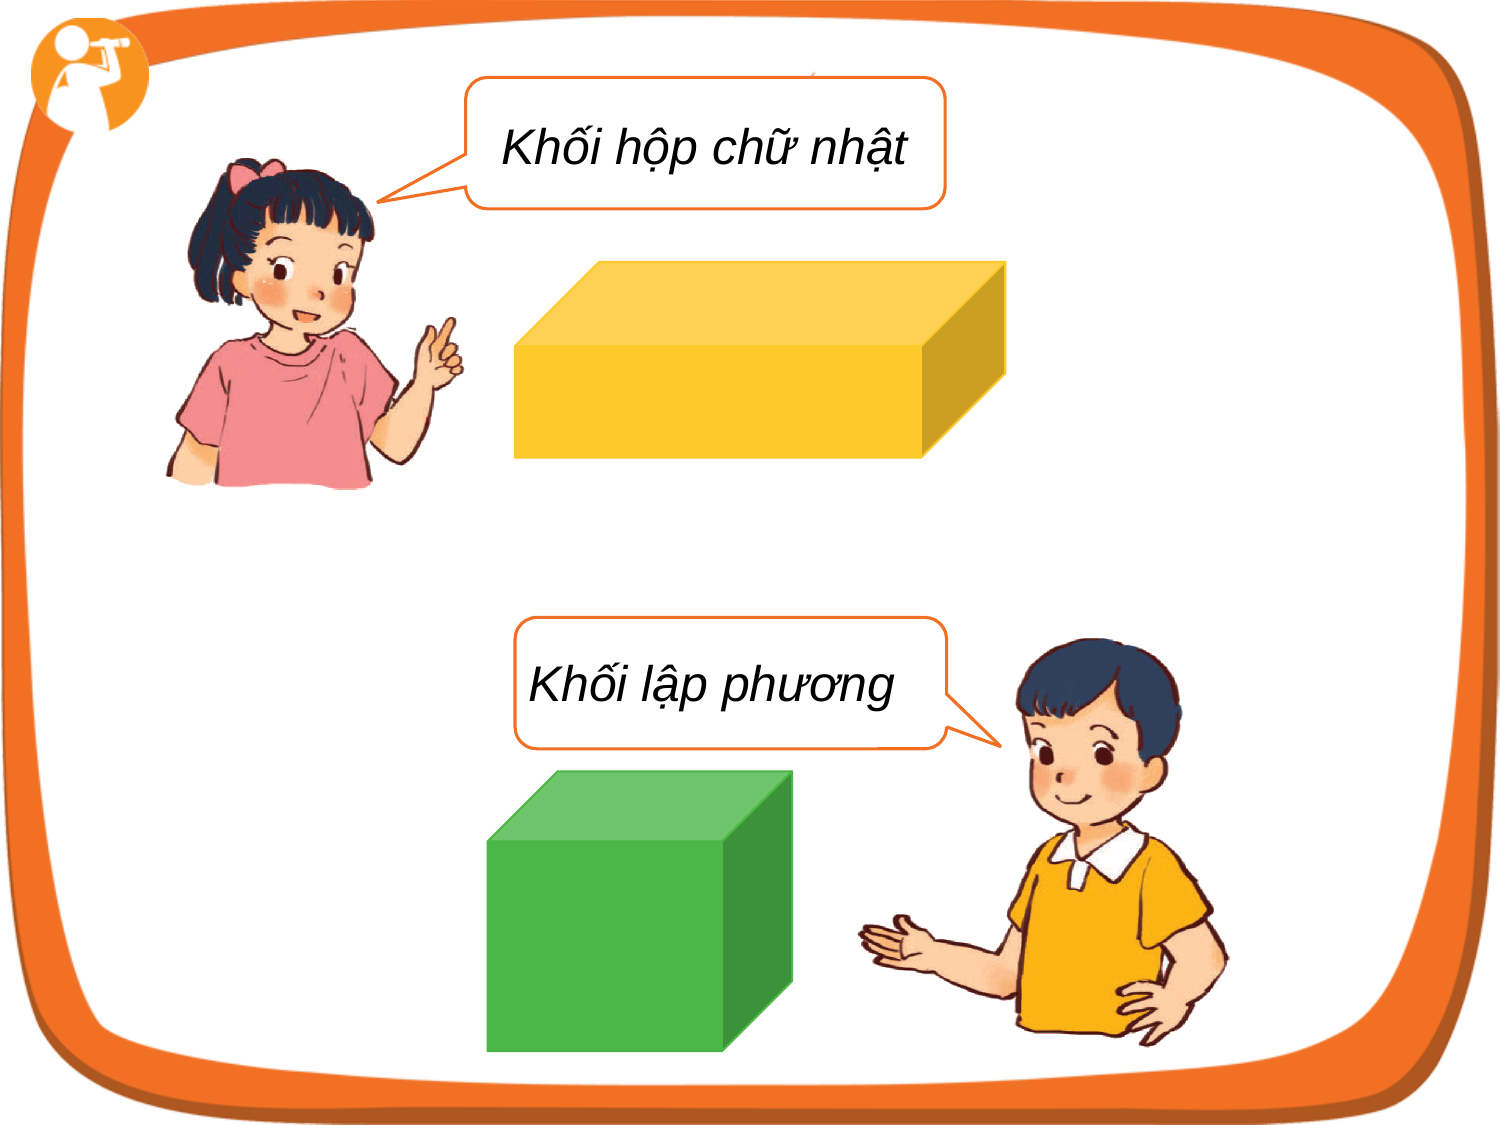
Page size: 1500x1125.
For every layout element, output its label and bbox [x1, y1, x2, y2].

picture [0, 0, 1500, 1125]
text_box [486, 781, 794, 1053]
text_box [514, 617, 947, 781]
text_box [465, 77, 947, 244]
